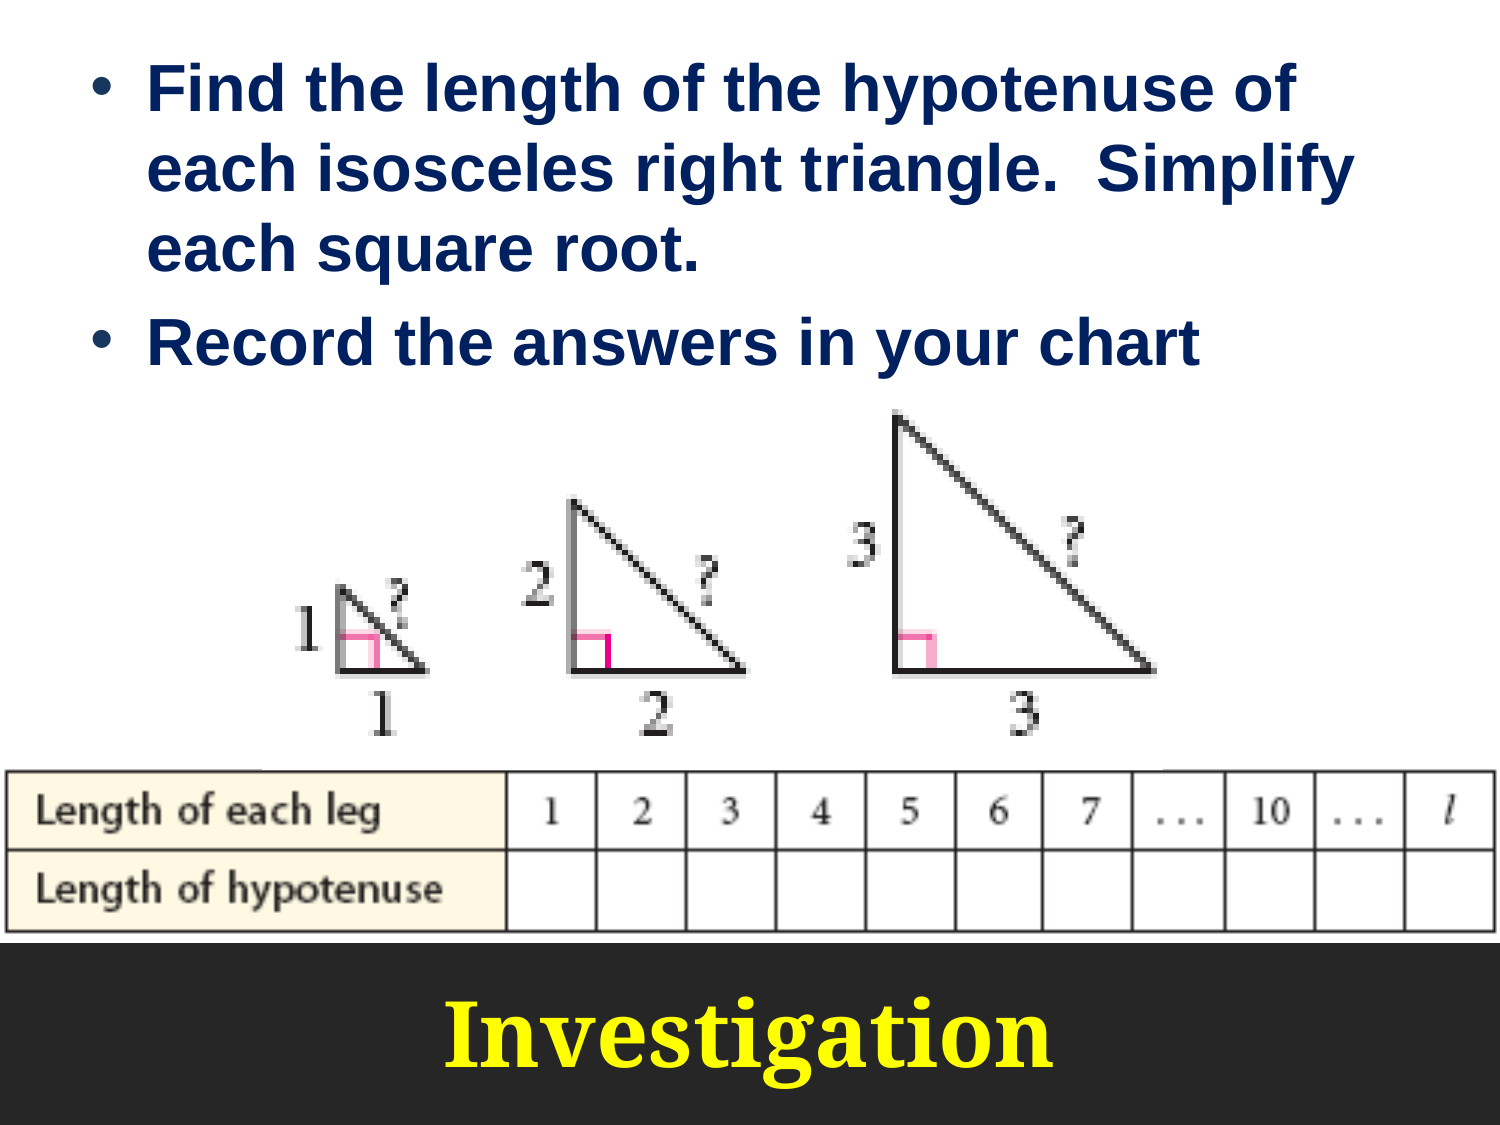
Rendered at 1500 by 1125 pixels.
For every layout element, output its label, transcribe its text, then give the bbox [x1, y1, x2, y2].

list Find the length of the hypotenuse of each isosceles right triangle. Simplify each square root. Record the answers in your chart [75, 37, 1425, 760]
picture [0, 387, 1500, 943]
title Investigation [37, 952, 1463, 1125]
